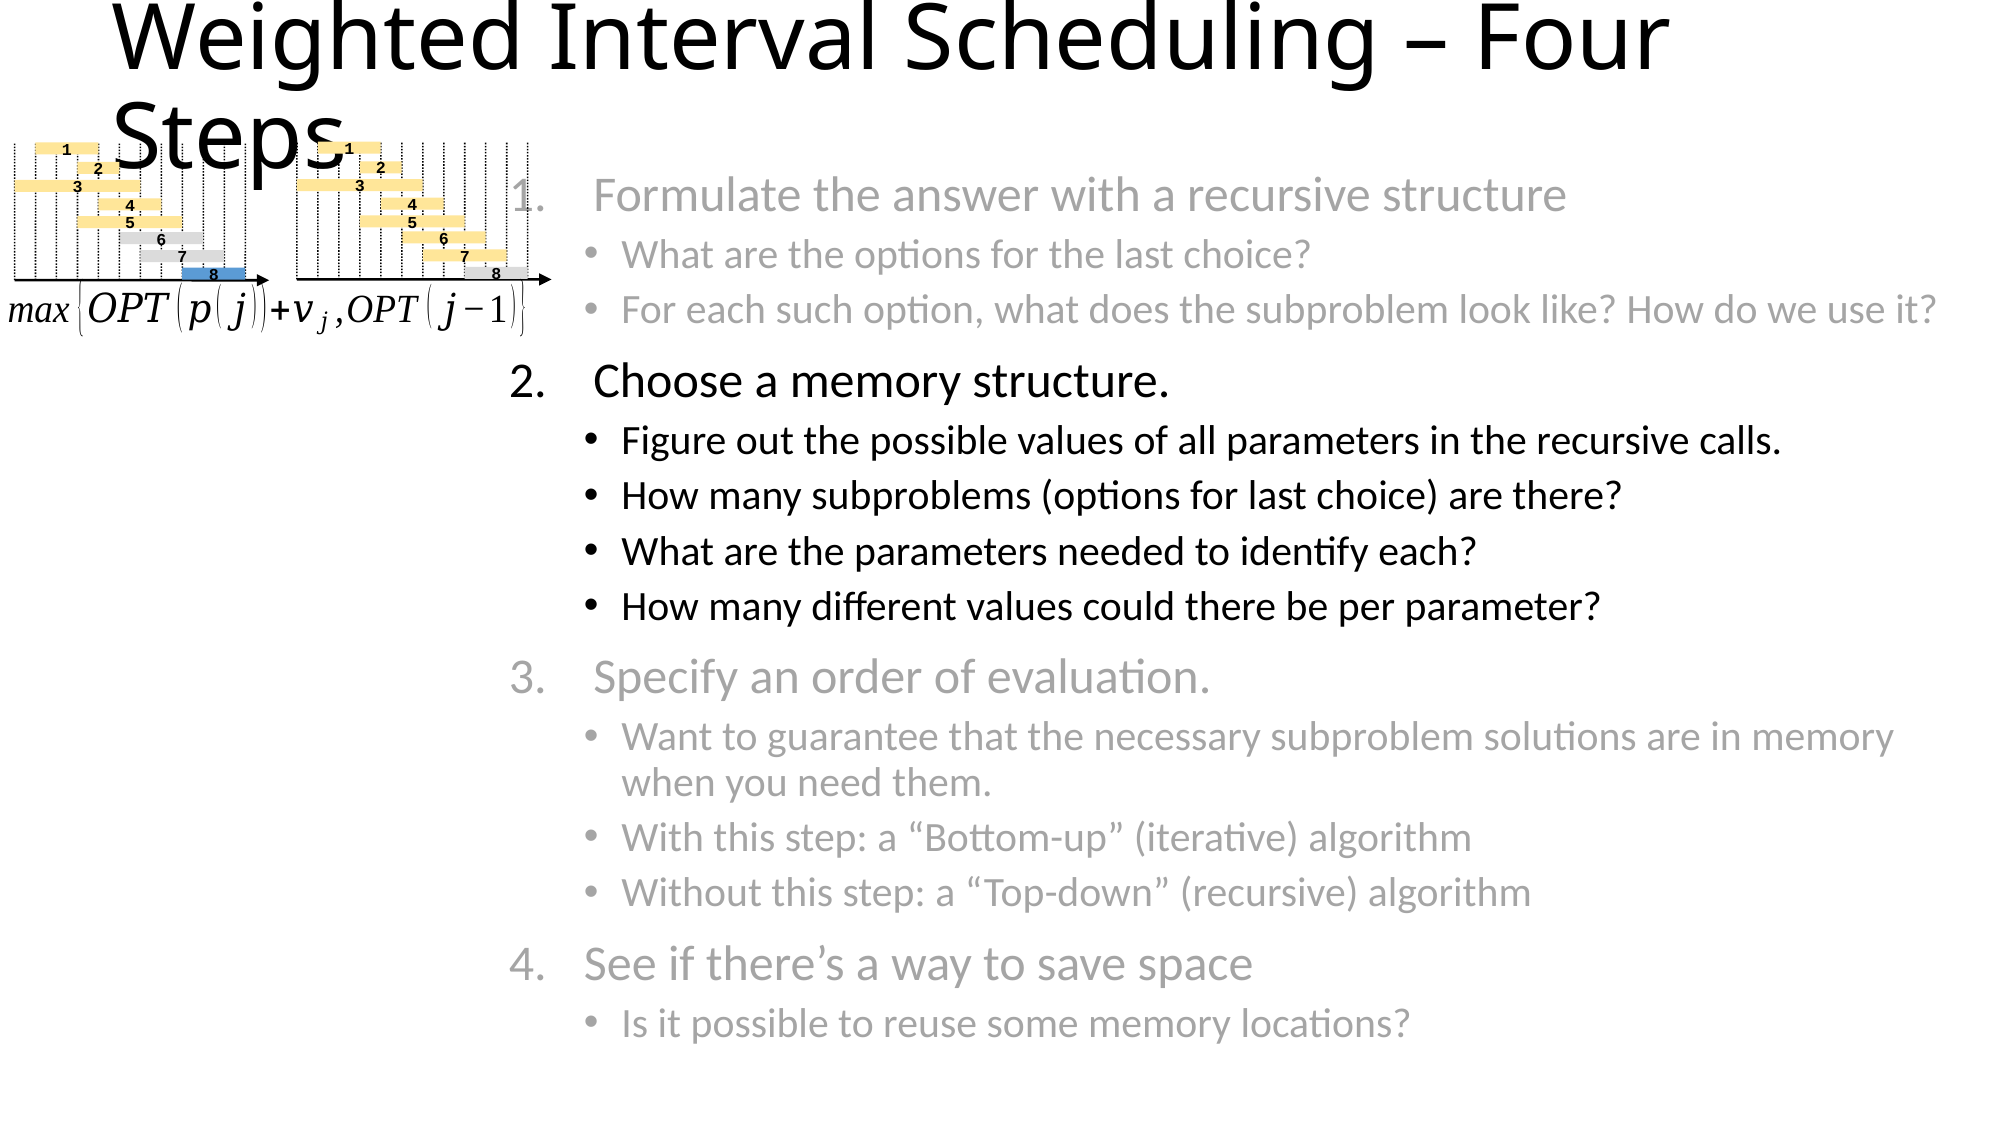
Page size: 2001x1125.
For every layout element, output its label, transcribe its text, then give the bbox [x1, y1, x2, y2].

title Weighted Interval Scheduling – Four Steps [96, 0, 1822, 160]
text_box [7, 141, 552, 339]
list Formulate the answer with a recursive structure What are the options for the last choice? For each such option, what does the subproblem look like? How do we use it? Choose a memory structure. Figure out the possible values of all parameters in the recursive calls. How many subproblems (options for last choice) are there? What are the parameters needed to identify each? How many different values could there be per parameter? Specify an order of evaluation. Want to guarantee that the necessary subproblem solutions are in memory when you need them. With this step: a “Bottom-up” (iterative) algorithm Without this step: a “Top-down” (recursive) algorithm See if there’s a way to save space Is it possible to reuse some memory locations? [493, 160, 2000, 1125]
